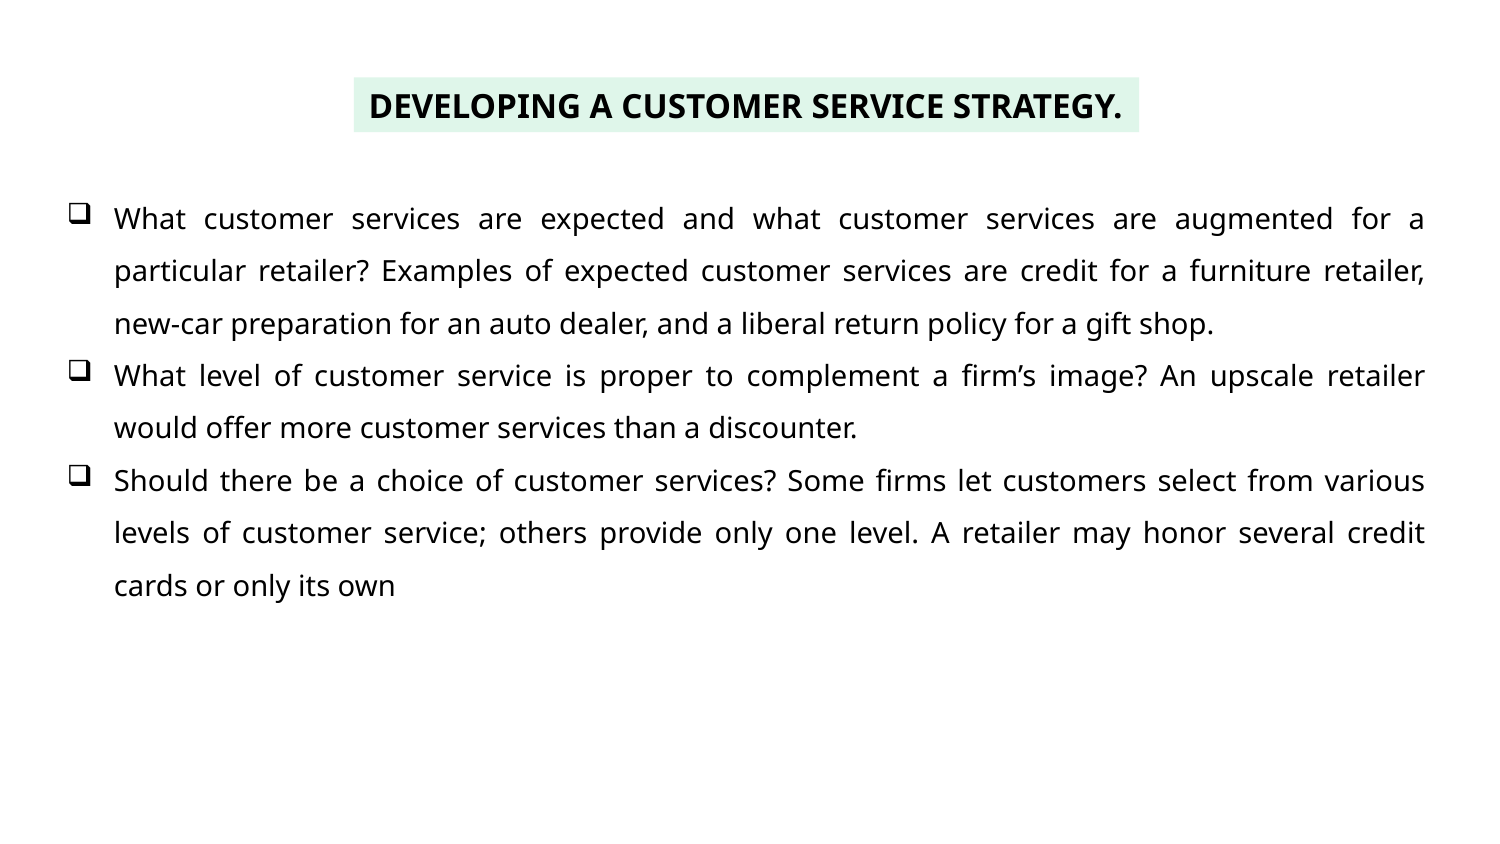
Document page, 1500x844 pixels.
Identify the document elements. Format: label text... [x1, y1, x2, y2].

text_box What customer services are expected and what customer services are augmented for a particular retailer? Examples of expected customer services are credit for a furniture retailer, new-car preparation for an auto dealer, and a liberal return policy for a gift shop. What level of customer service is proper to complement a firm’s image? An upscale retailer would offer more customer services than a discounter. Should there be a choice of customer services? Some firms let customers select from various levels of customer service; others provide only one level. A retailer may honor several credit cards or only its own [52, 175, 1441, 610]
text_box DEVELOPING A CUSTOMER SERVICE STRATEGY. [353, 77, 1140, 133]
